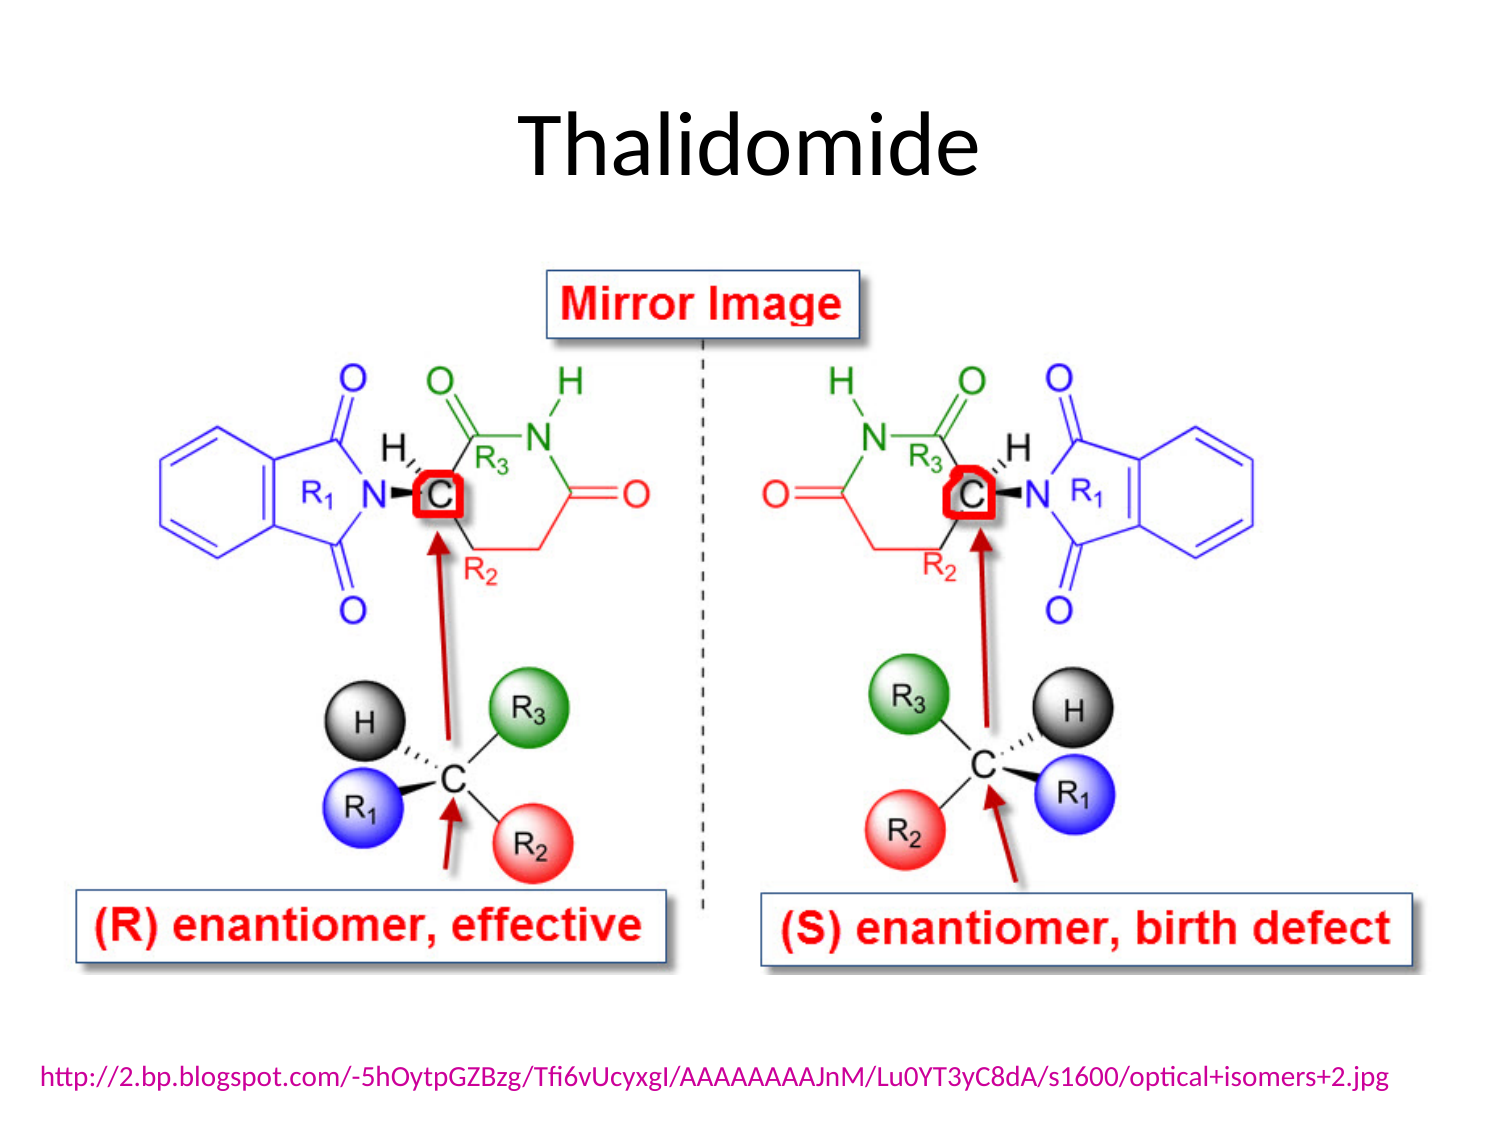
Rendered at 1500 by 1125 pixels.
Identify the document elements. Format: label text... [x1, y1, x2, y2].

title Thalidomide [75, 45, 1425, 233]
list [0, 249, 1465, 976]
text_box http://2.bp.blogspot.com/-5hOytpGZBzg/Tfi6vUcyxgI/AAAAAAAAJnM/Lu0YT3yC8dA/s1600/optical+isomers+2.jpg [24, 1049, 1488, 1100]
